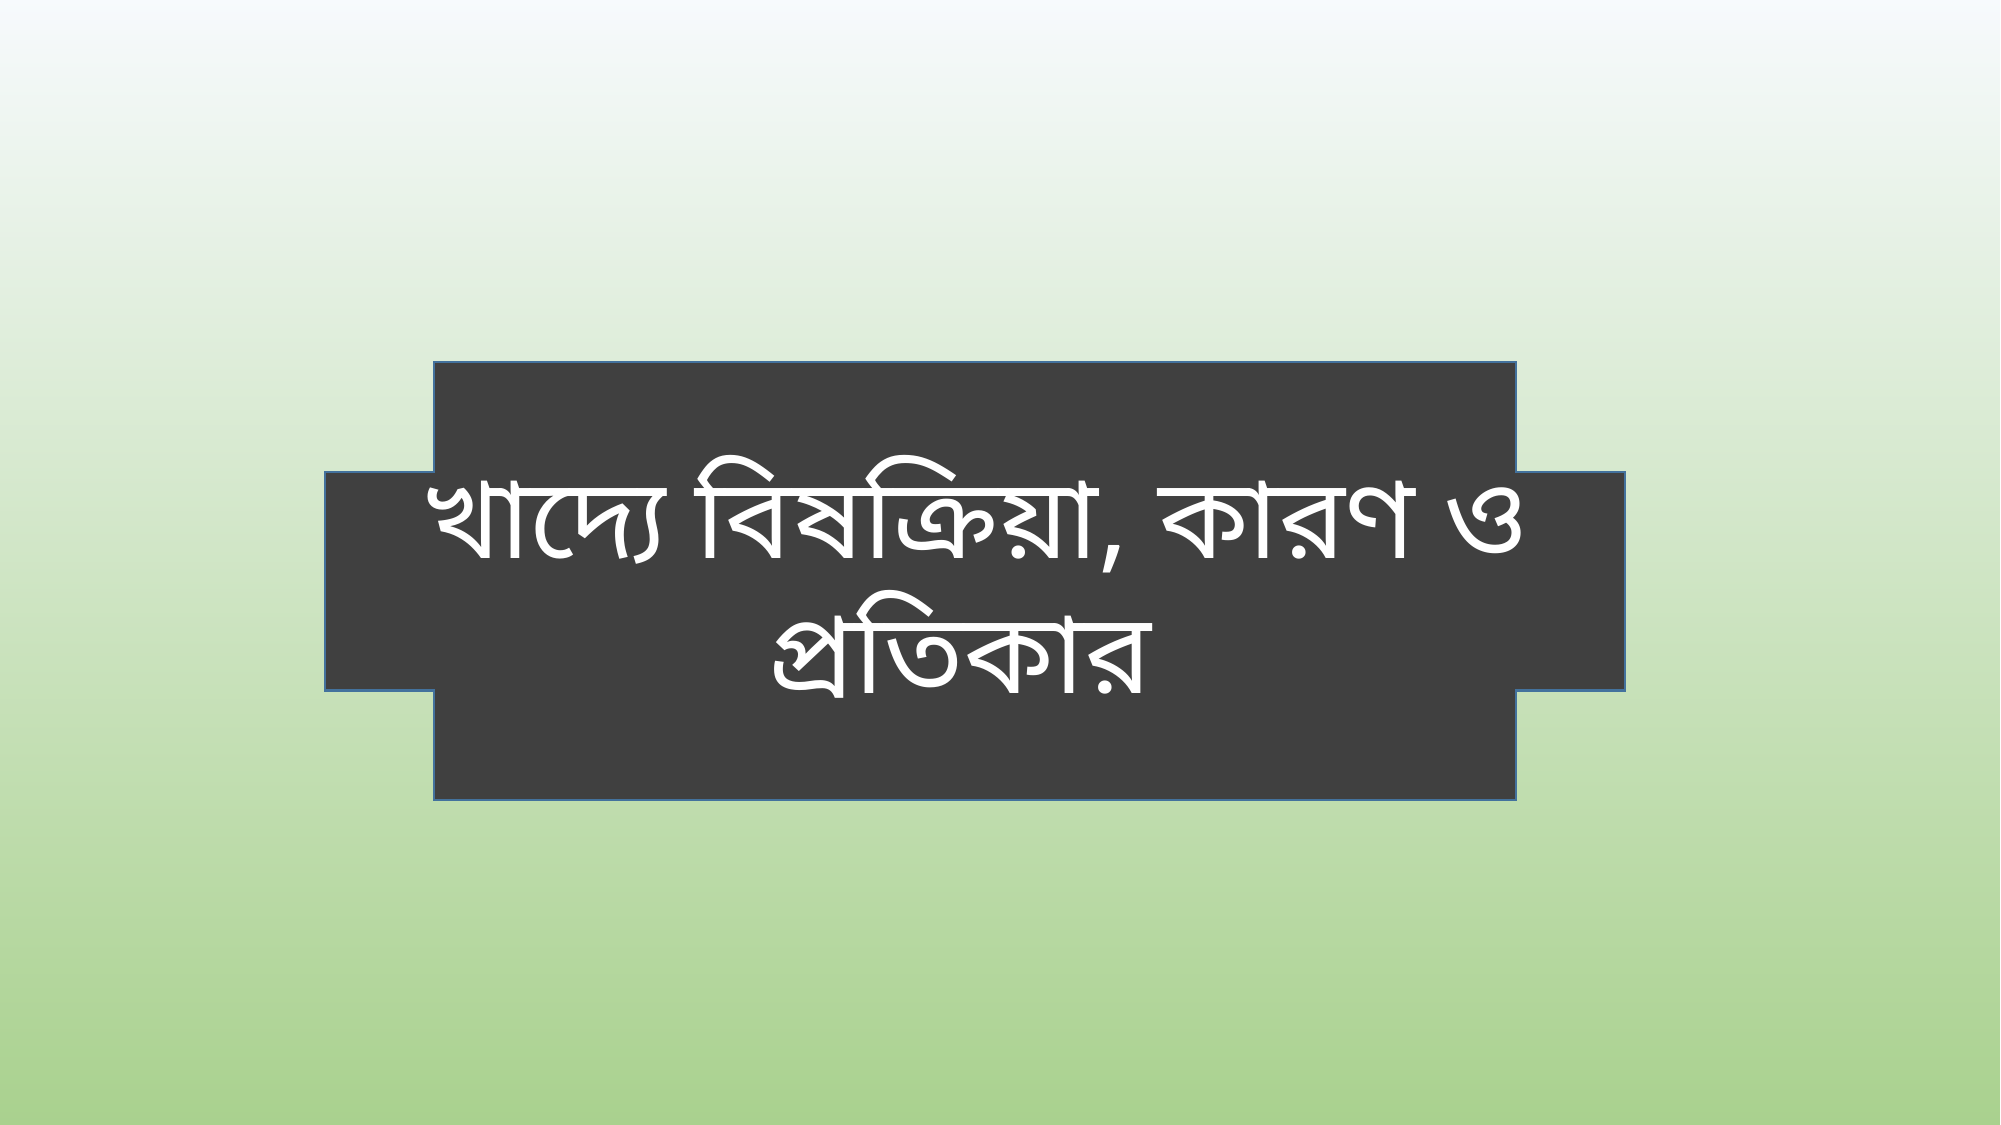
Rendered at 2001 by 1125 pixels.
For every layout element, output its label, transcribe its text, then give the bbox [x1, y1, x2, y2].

text_box খাদ্যে বিষক্রিয়া, কারণ ও প্রতিকার [324, 361, 1626, 801]
